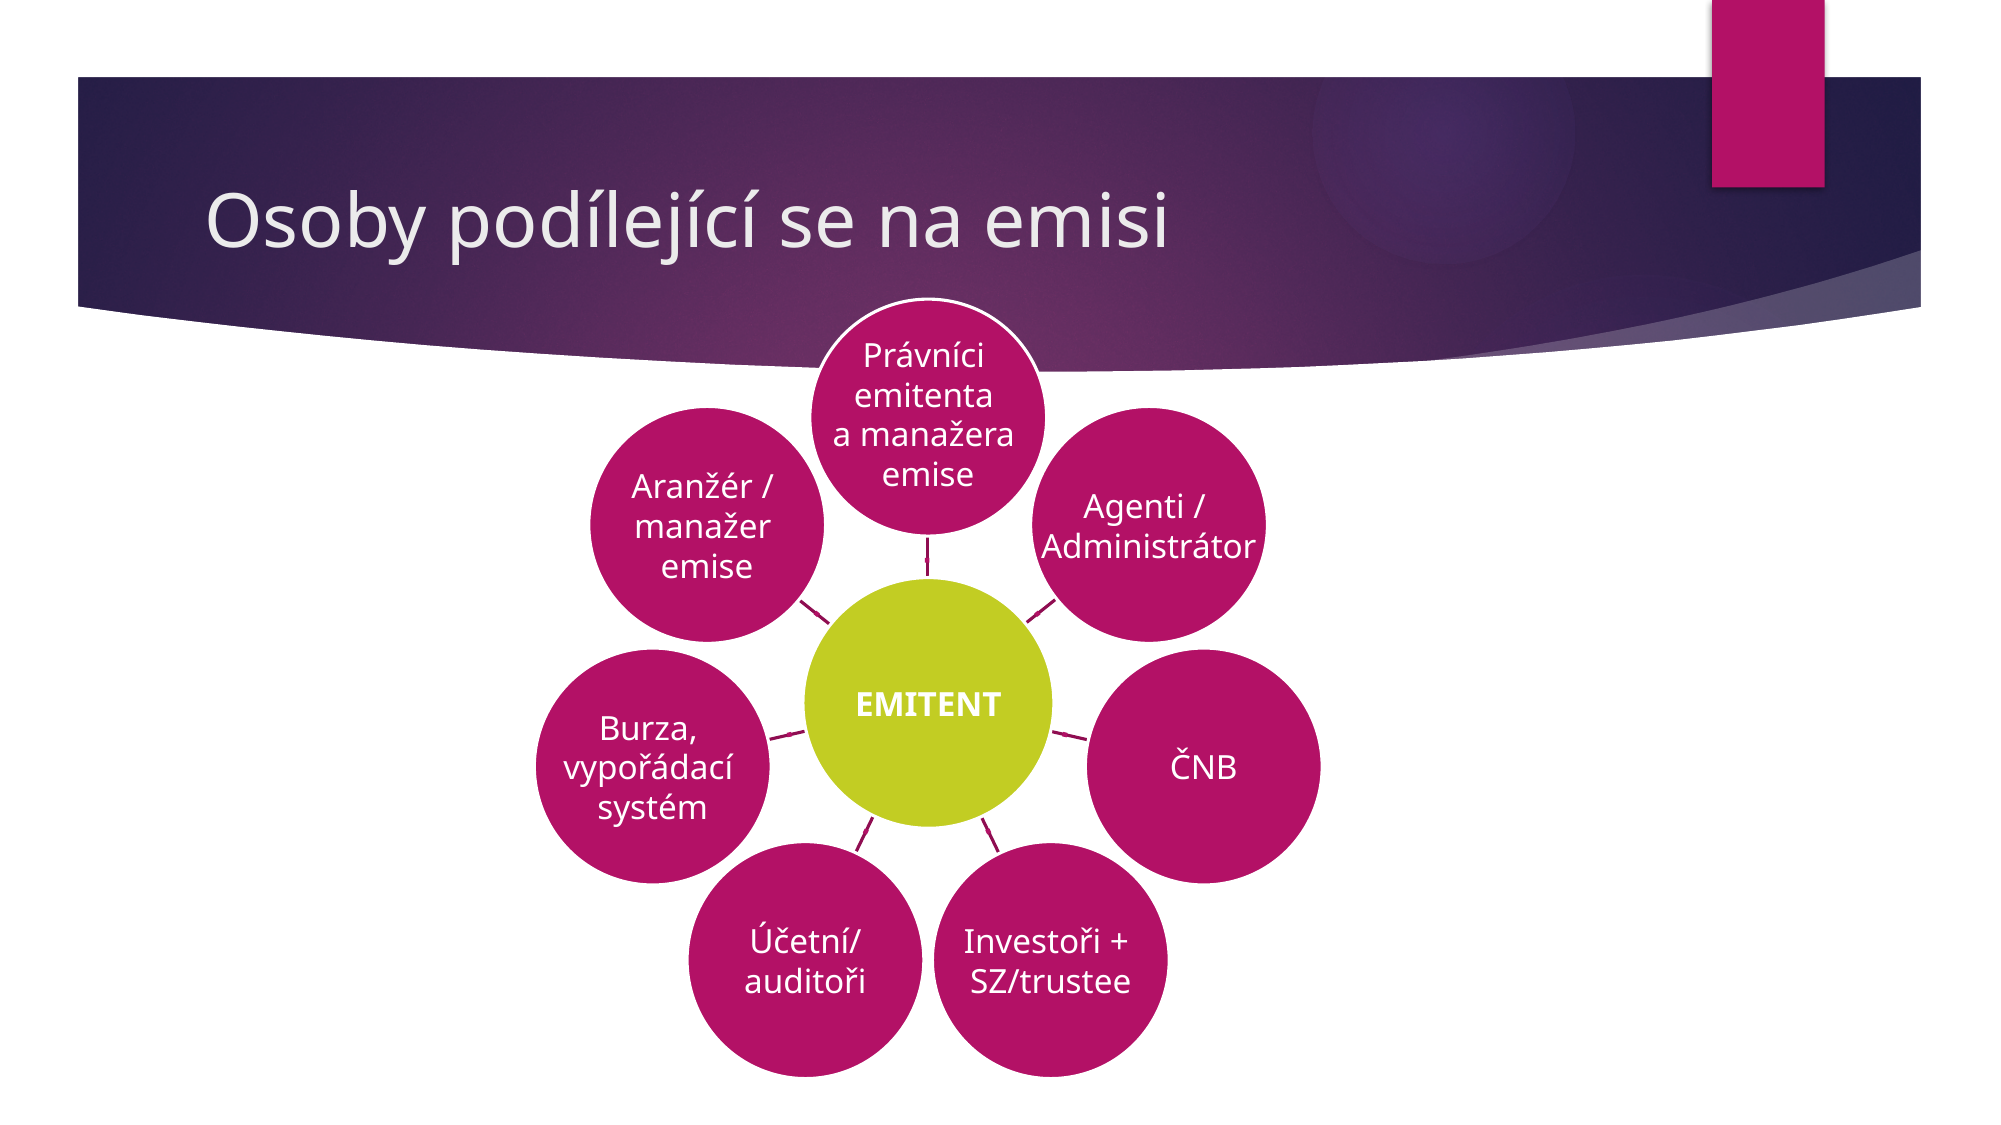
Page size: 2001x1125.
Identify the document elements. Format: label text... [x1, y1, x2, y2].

text_box Účetní/ auditoři [685, 840, 926, 1081]
text_box Investoři + SZ/trustee [930, 840, 1171, 1081]
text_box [1017, 731, 1113, 738]
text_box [985, 783, 992, 880]
text_box Agenti / Administrátor [1029, 404, 1270, 645]
text_box EMITENT [801, 576, 1056, 830]
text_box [742, 731, 837, 738]
text_box Aranžér / manažer emise [587, 404, 828, 645]
text_box ČNB [1083, 646, 1324, 887]
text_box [862, 783, 869, 880]
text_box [990, 610, 1085, 617]
text_box Burza, vypořádací systém [532, 646, 773, 887]
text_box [769, 610, 865, 617]
title Osoby podílející se na emisi [189, 159, 1627, 276]
text_box Právníci emitenta a manažera emise [808, 297, 1049, 538]
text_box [924, 512, 931, 609]
